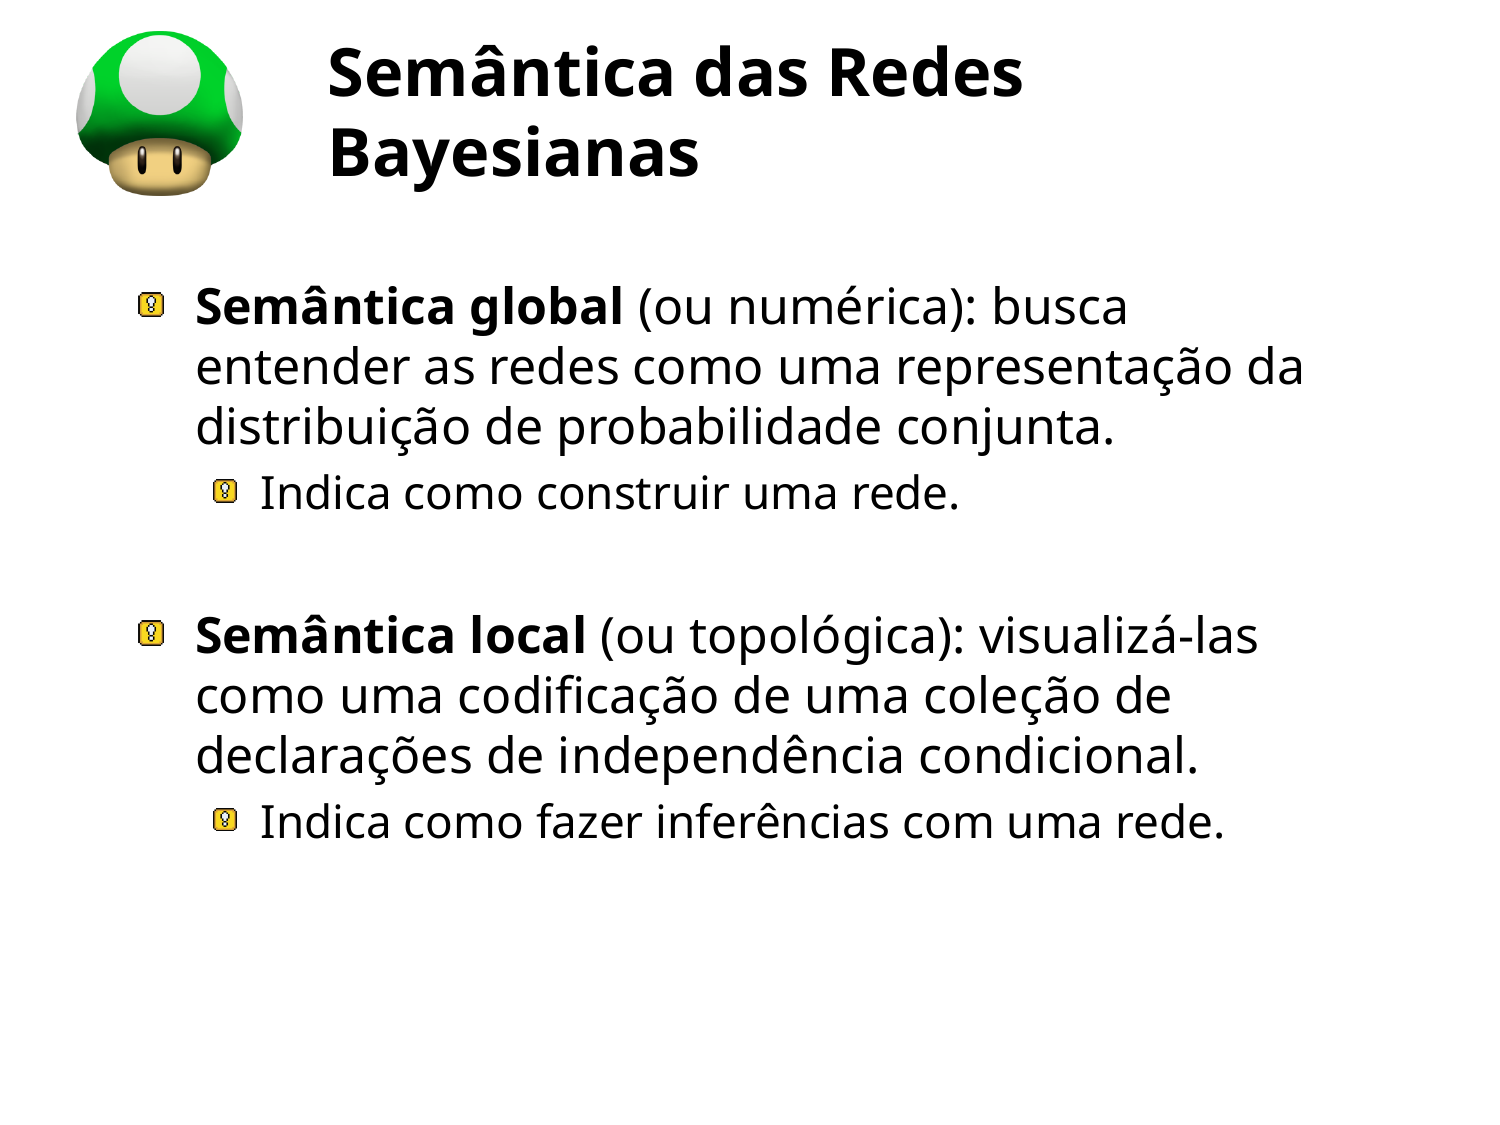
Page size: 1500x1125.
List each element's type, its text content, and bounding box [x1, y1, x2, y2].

picture [213, 808, 237, 831]
picture [138, 292, 164, 317]
list Semântica global (ou numérica): busca entender as redes como uma representação da distribuição de probabilidade conjunta. Indica como construir uma rede. Semântica local (ou topológica): visualizá-las como uma codificação de uma coleção de declarações de independência condicional. Indica como fazer inferências com uma rede. [123, 267, 1365, 941]
picture [138, 620, 164, 646]
picture [76, 30, 243, 197]
picture [213, 479, 237, 503]
title Semântica das Redes Bayesianas [312, 37, 1426, 183]
